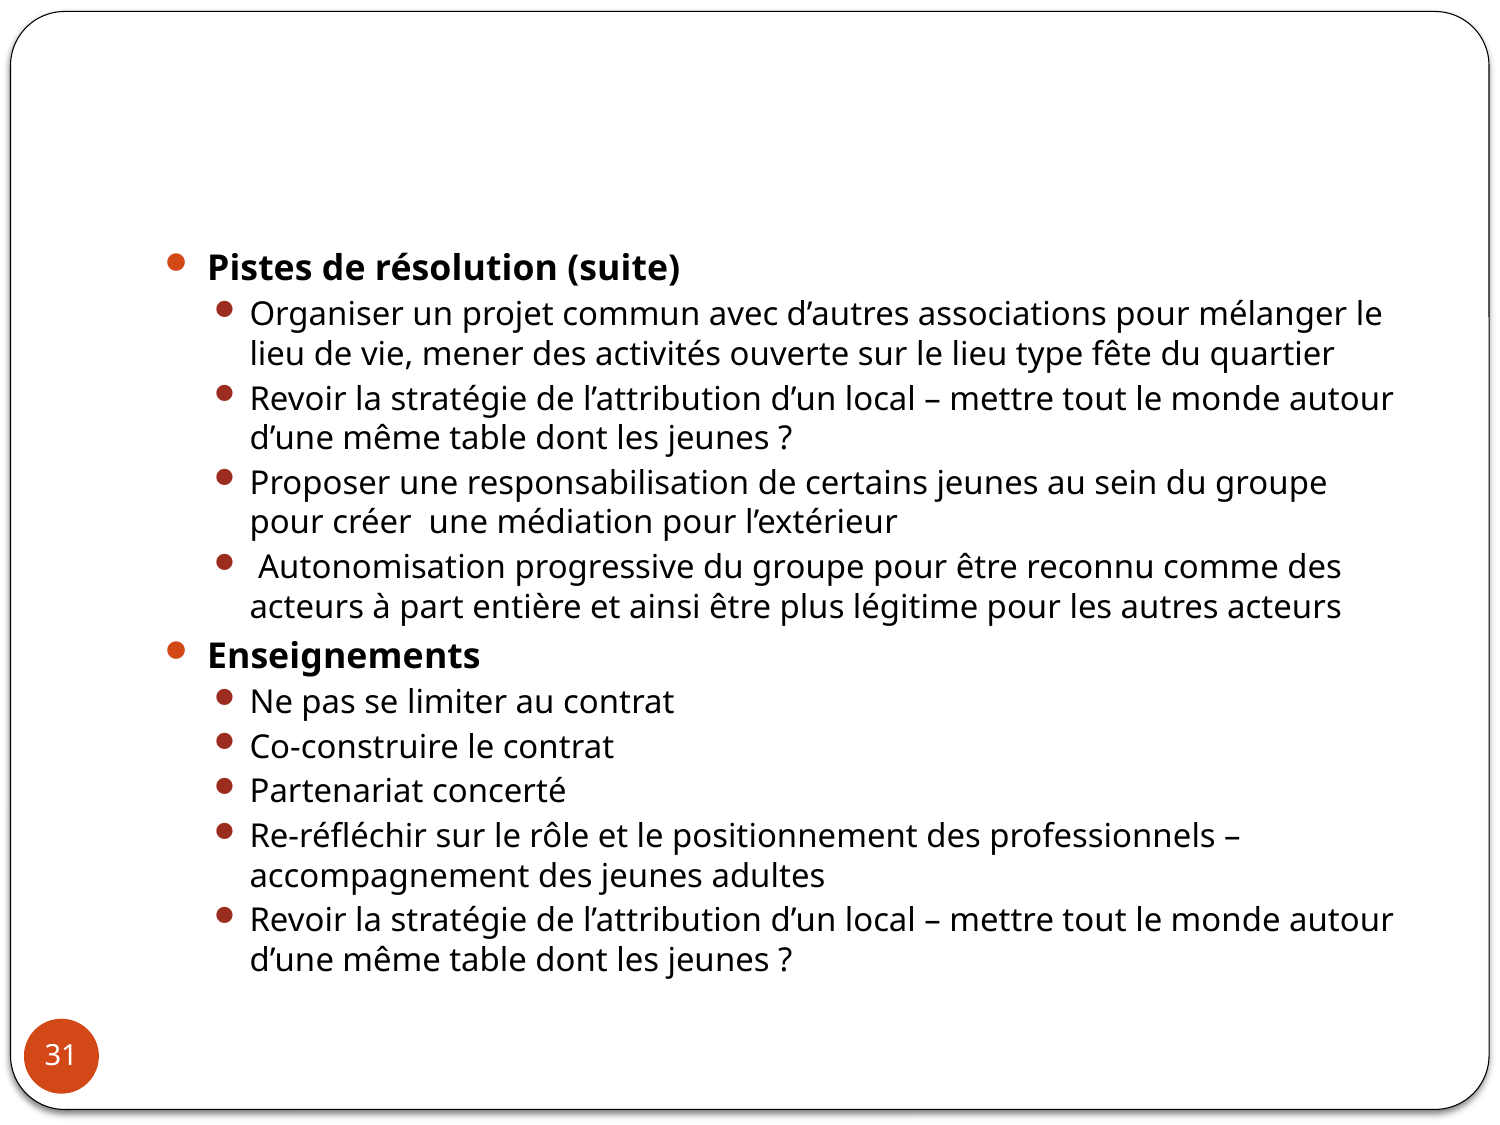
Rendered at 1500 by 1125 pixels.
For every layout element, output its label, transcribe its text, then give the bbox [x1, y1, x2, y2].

slide_number 31 [23, 1018, 99, 1094]
list Pistes de résolution (suite) Organiser un projet commun avec d’autres associations pour mélanger le lieu de vie, mener des activités ouverte sur le lieu type fête du quartier Revoir la stratégie de l’attribution d’un local – mettre tout le monde autour d’une même table dont les jeunes ? Proposer une responsabilisation de certains jeunes au sein du groupe pour créer une médiation pour l’extérieur Autonomisation progressive du groupe pour être reconnu comme des acteurs à part entière et ainsi être plus légitime pour les autres acteurs Enseignements Ne pas se limiter au contrat Co-construire le contrat Partenariat concerté Re-réfléchir sur le rôle et le positionnement des professionnels – accompagnement des jeunes adultes Revoir la stratégie de l’attribution d’un local – mettre tout le monde autour d’une même table dont les jeunes ? [150, 237, 1425, 988]
